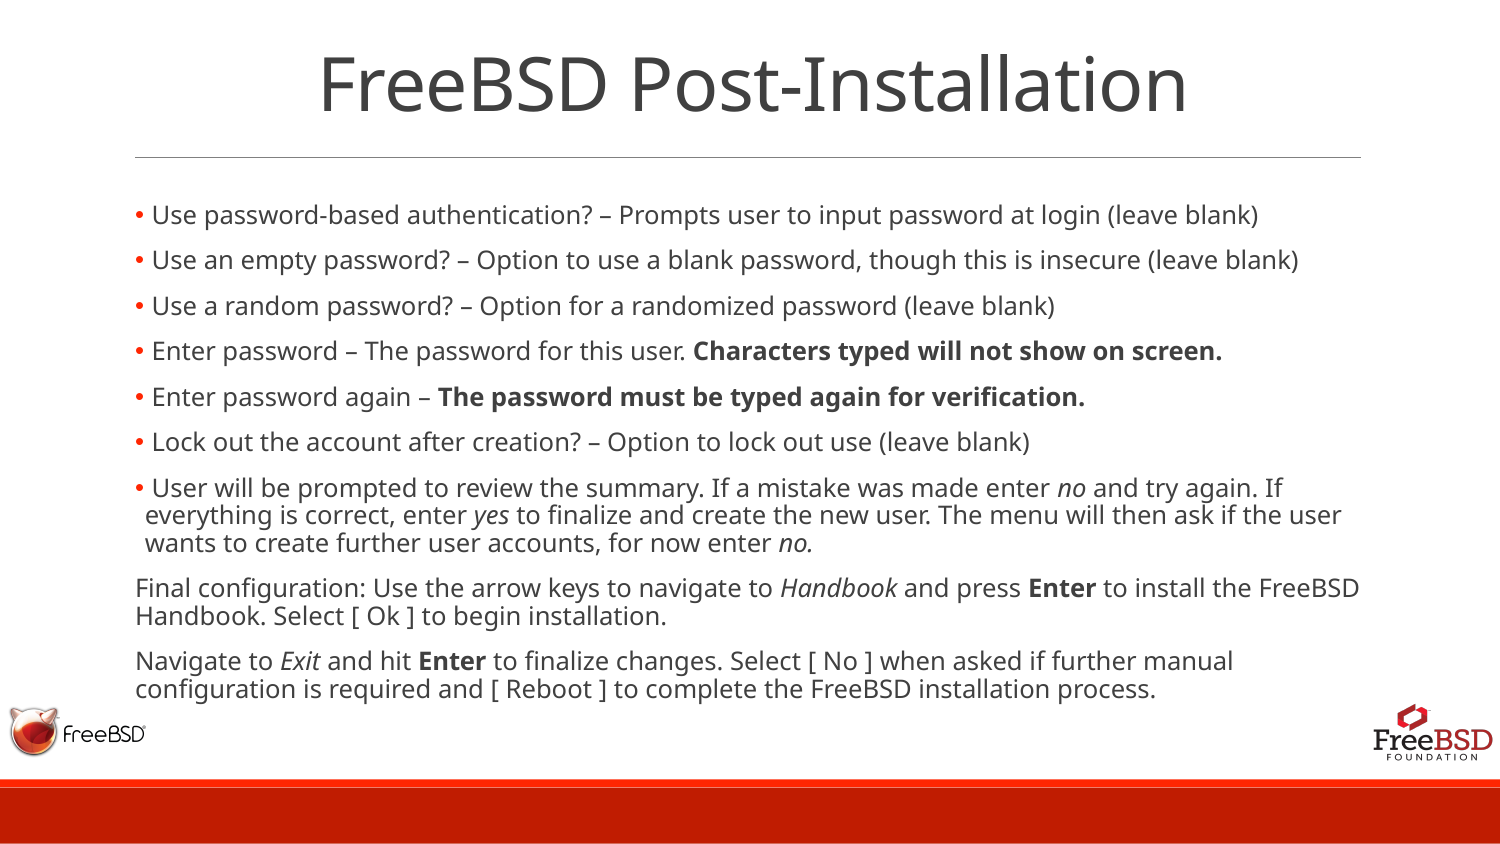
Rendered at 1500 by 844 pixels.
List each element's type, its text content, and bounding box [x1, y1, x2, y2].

list Use password-based authentication? – Prompts user to input password at login (leave blank) Use an empty password? – Option to use a blank password, though this is insecure (leave blank) Use a random password? – Option for a randomized password (leave blank) Enter password – The password for this user. Characters typed will not show on screen. Enter password again – The password must be typed again for verification. Lock out the account after creation? – Option to lock out use (leave blank) User will be prompted to review the summary. If a mistake was made enter no and try again. If everything is correct, enter yes to finalize and create the new user. The menu will then ask if the user wants to create further user accounts, for now enter no. Final configuration: Use the arrow keys to navigate to Handbook and press Enter to install the FreeBSD Handbook. Select [ Ok ] to begin installation. Navigate to Exit and hit Enter to finalize changes. Select [ No ] when asked if further manual configuration is required and [ Reboot ] to complete the FreeBSD installation process. [135, 194, 1373, 723]
picture [0, 698, 146, 766]
title FreeBSD Post-Installation [135, 35, 1373, 143]
